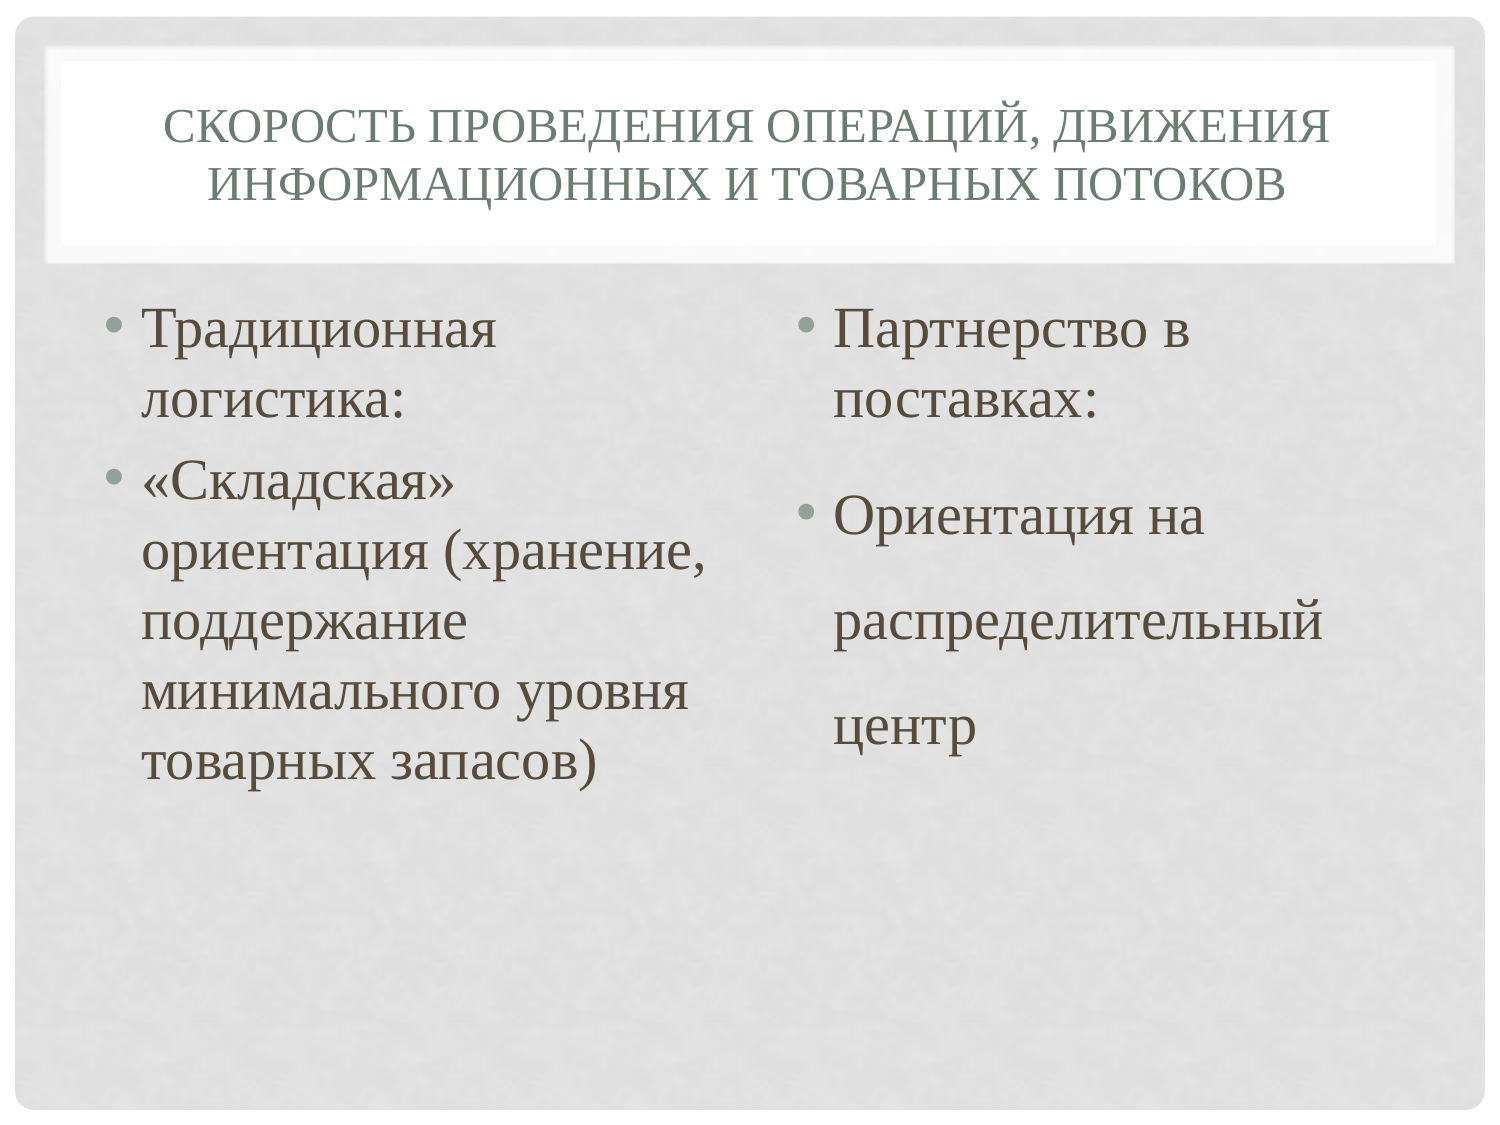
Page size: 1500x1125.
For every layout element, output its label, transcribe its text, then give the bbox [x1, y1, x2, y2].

list Партнерство в поставках: Ориентация на распределительный центр [762, 281, 1425, 1005]
list Традиционная логистика: «Складская» ориентация (хранение, поддержание минимального уровня товарных запасов) [69, 281, 733, 1005]
title Скорость проведения операций, движения информационных и товарных потоков [69, 66, 1425, 238]
